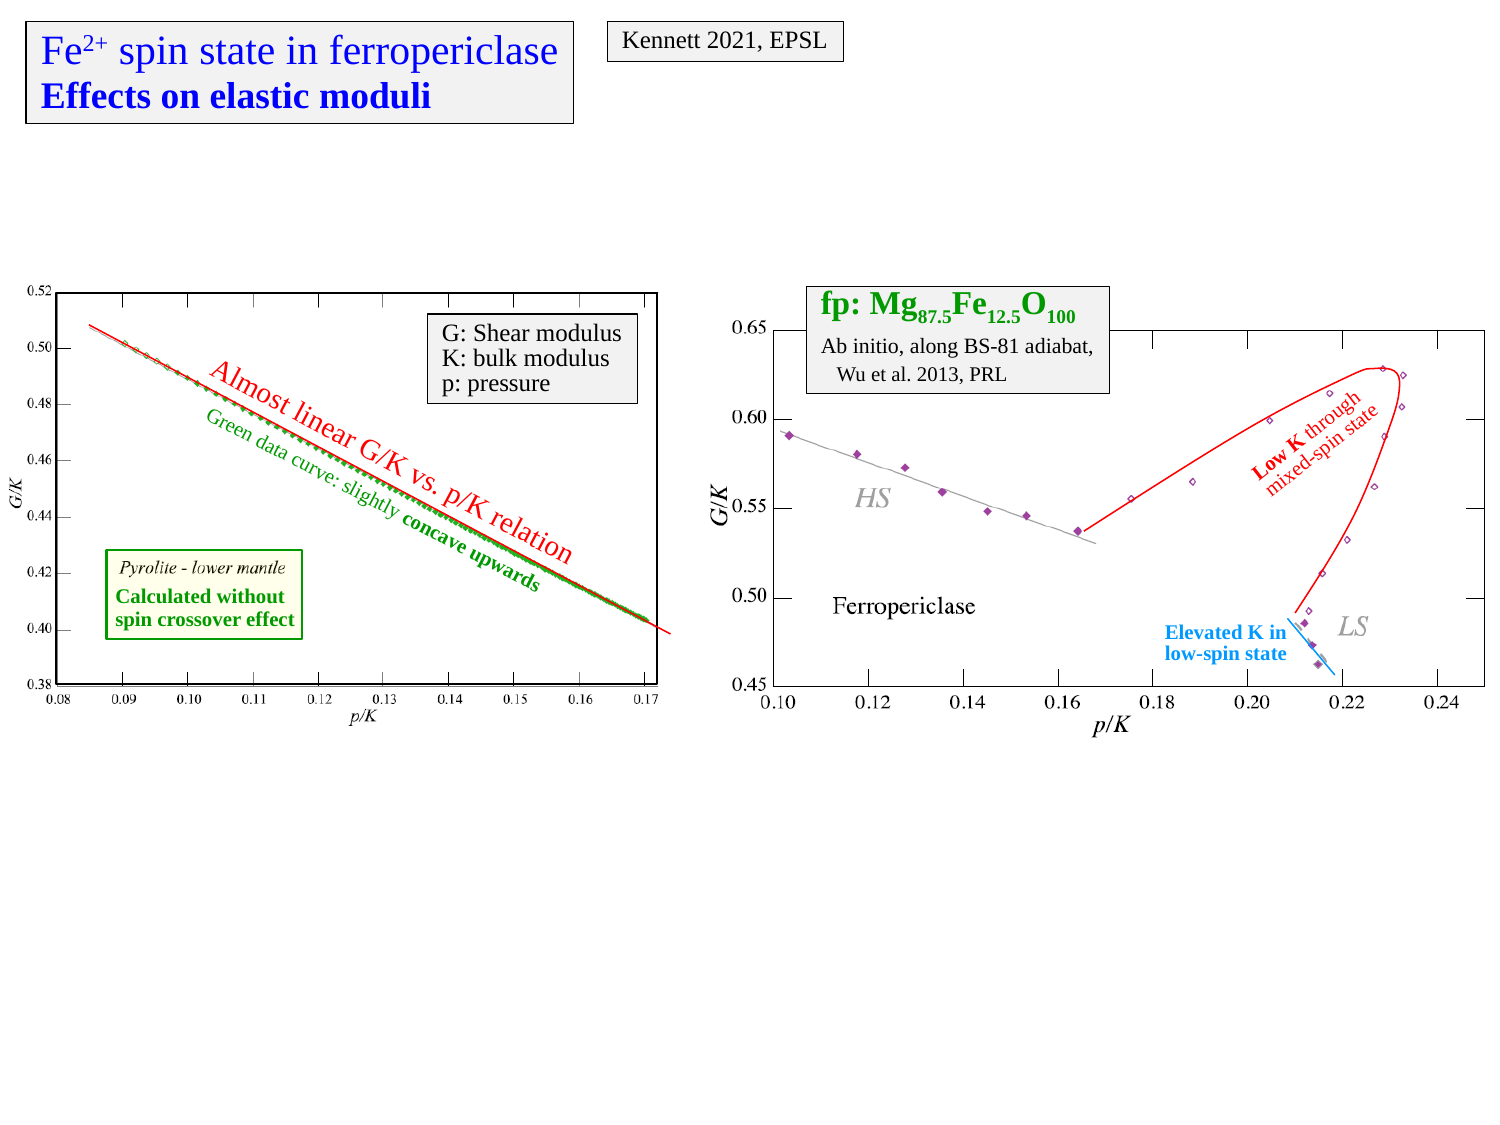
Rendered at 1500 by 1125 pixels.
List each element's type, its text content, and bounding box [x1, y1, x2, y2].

text_box Kennett 2021, EPSL [607, 21, 844, 62]
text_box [88, 324, 671, 635]
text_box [704, 313, 1495, 740]
text_box fp: Mg87.5Fe12.5O100 Ab initio, along BS-81 adiabat, Wu et al. 2013, PRL [806, 286, 1110, 312]
text_box Fe2+ spin state in ferropericlase Effects on elastic moduli [25, 21, 574, 124]
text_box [7, 283, 659, 727]
